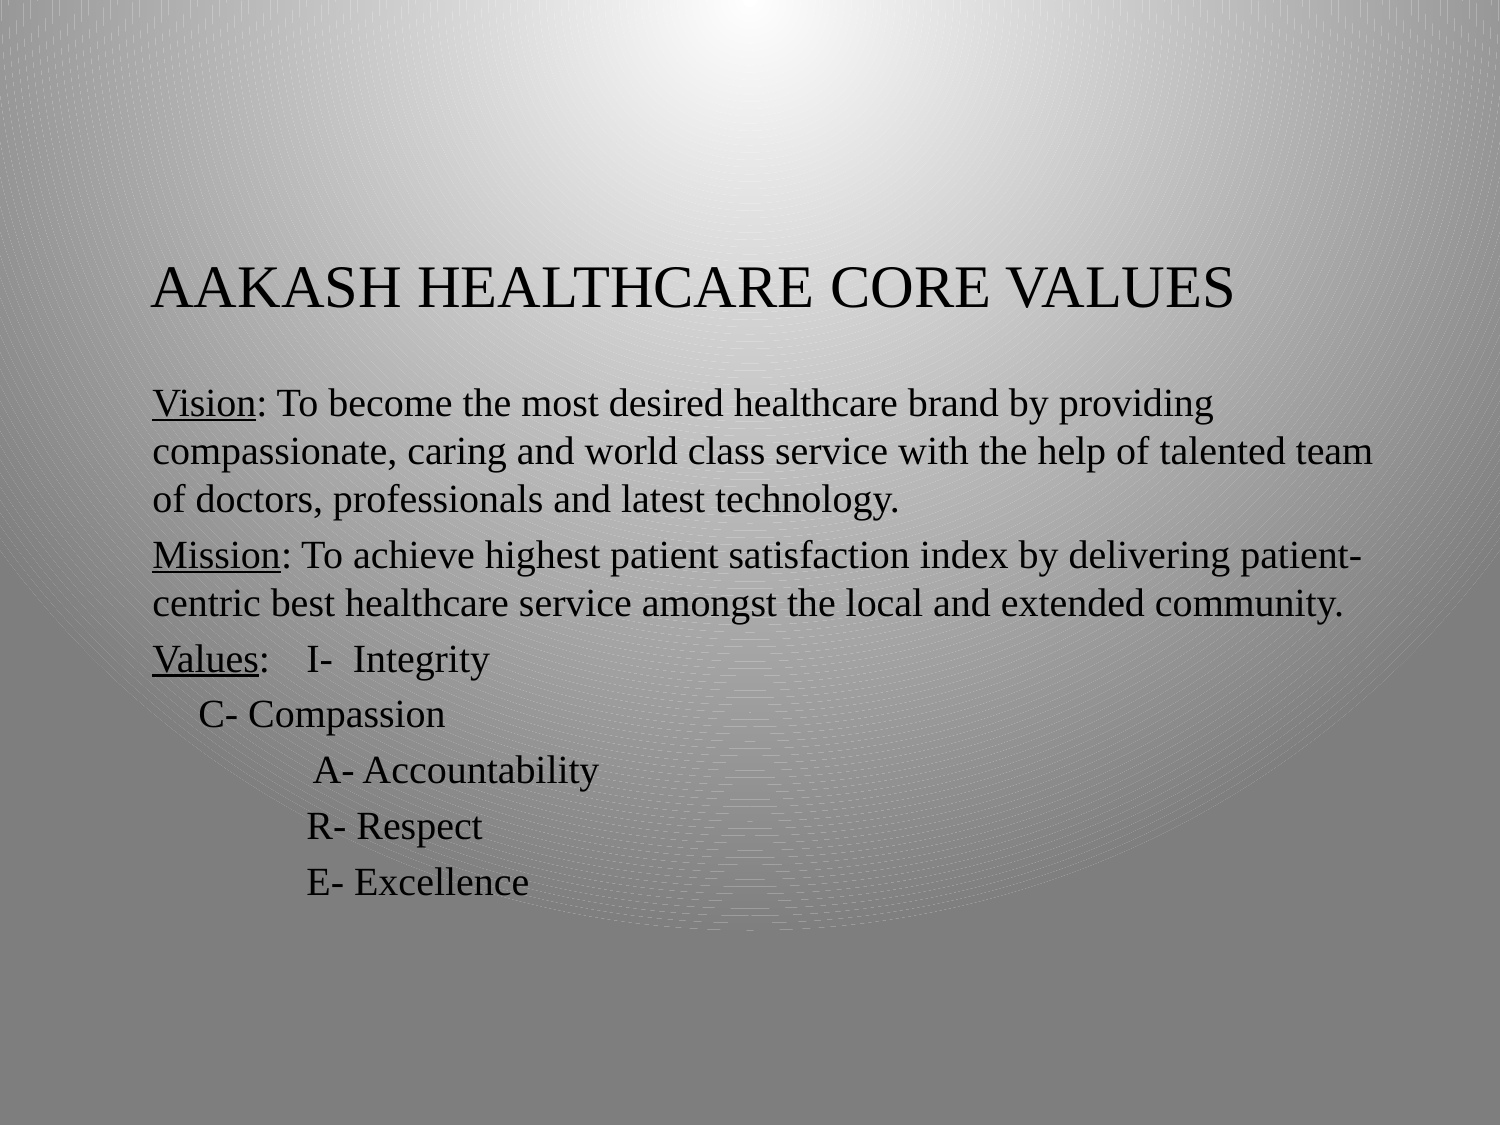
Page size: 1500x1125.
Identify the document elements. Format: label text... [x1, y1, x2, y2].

title AAKASH HEALTHCARE CORE VALUES [112, 179, 1275, 460]
list Vision: To become the most desired healthcare brand by providing compassionate, caring and world class service with the help of talented team of doctors, professionals and latest technology. Mission: To achieve highest patient satisfaction index by delivering patient-centric best healthcare service amongst the local and extended community. Values: I- Integrity C- Compassion A- Accountability R- Respect E- Excellence [137, 319, 1425, 1088]
